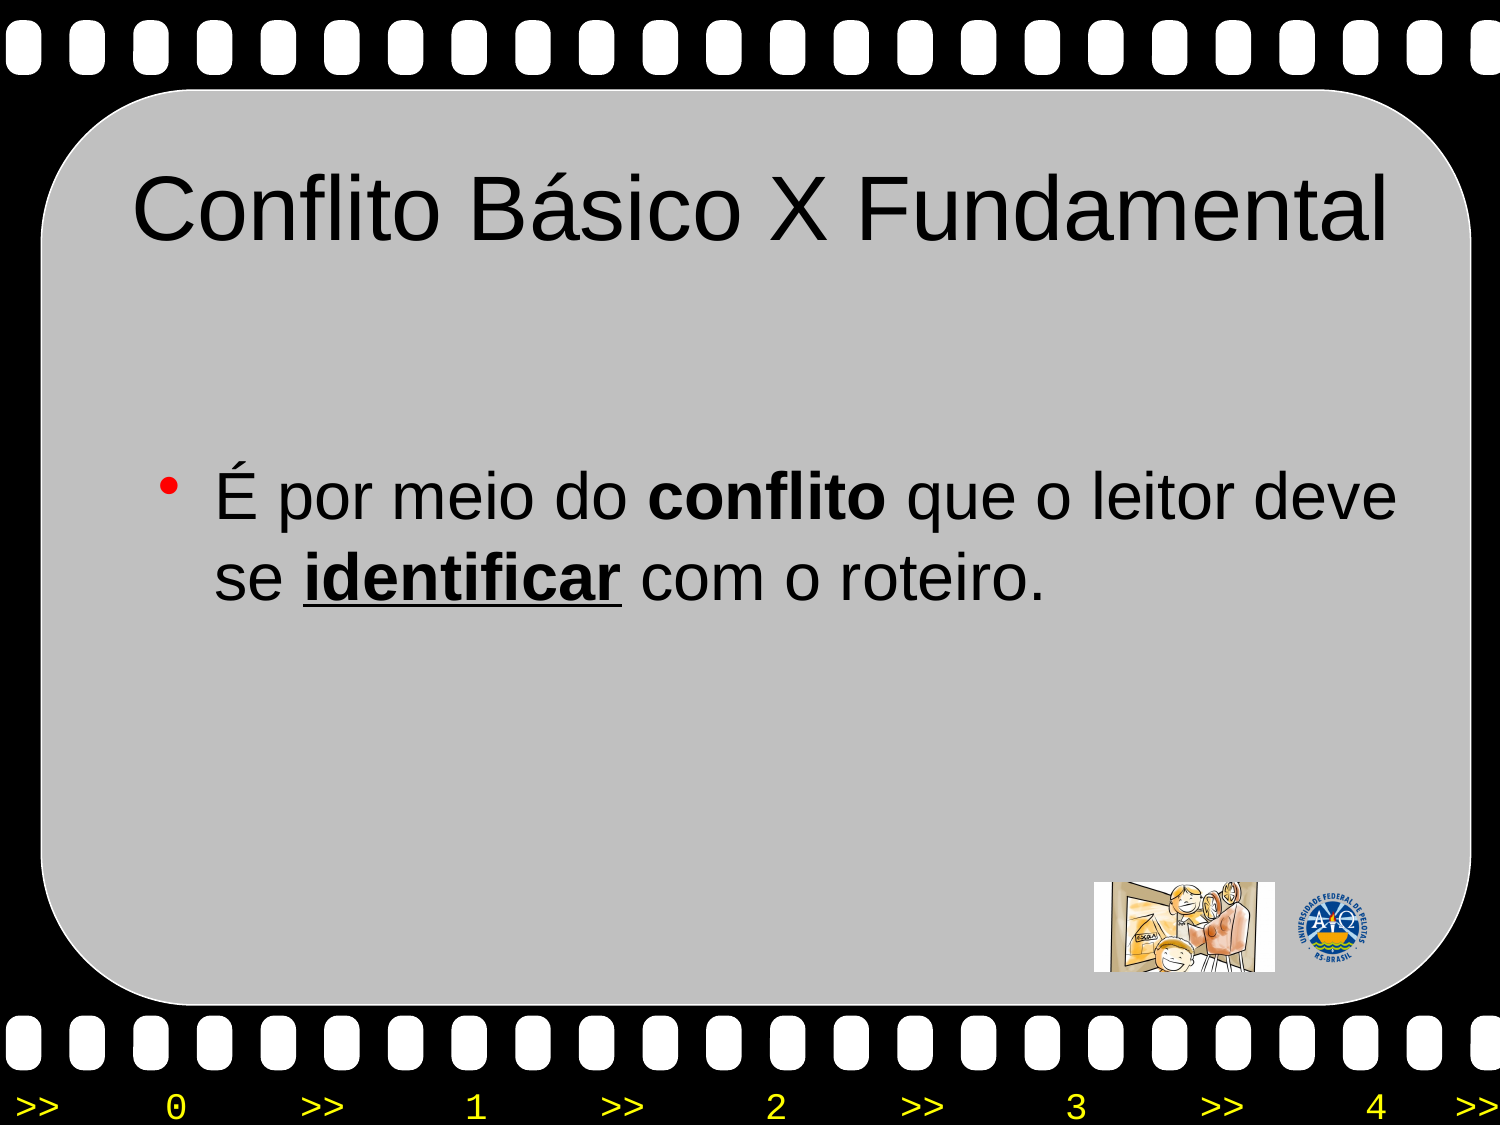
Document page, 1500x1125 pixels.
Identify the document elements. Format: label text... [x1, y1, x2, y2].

picture [1290, 886, 1374, 969]
title Conflito Básico X Fundamental [116, 132, 1426, 276]
picture [1094, 882, 1276, 973]
list É por meio do conflito que o leitor deve se identificar com o roteiro. [142, 445, 1423, 937]
